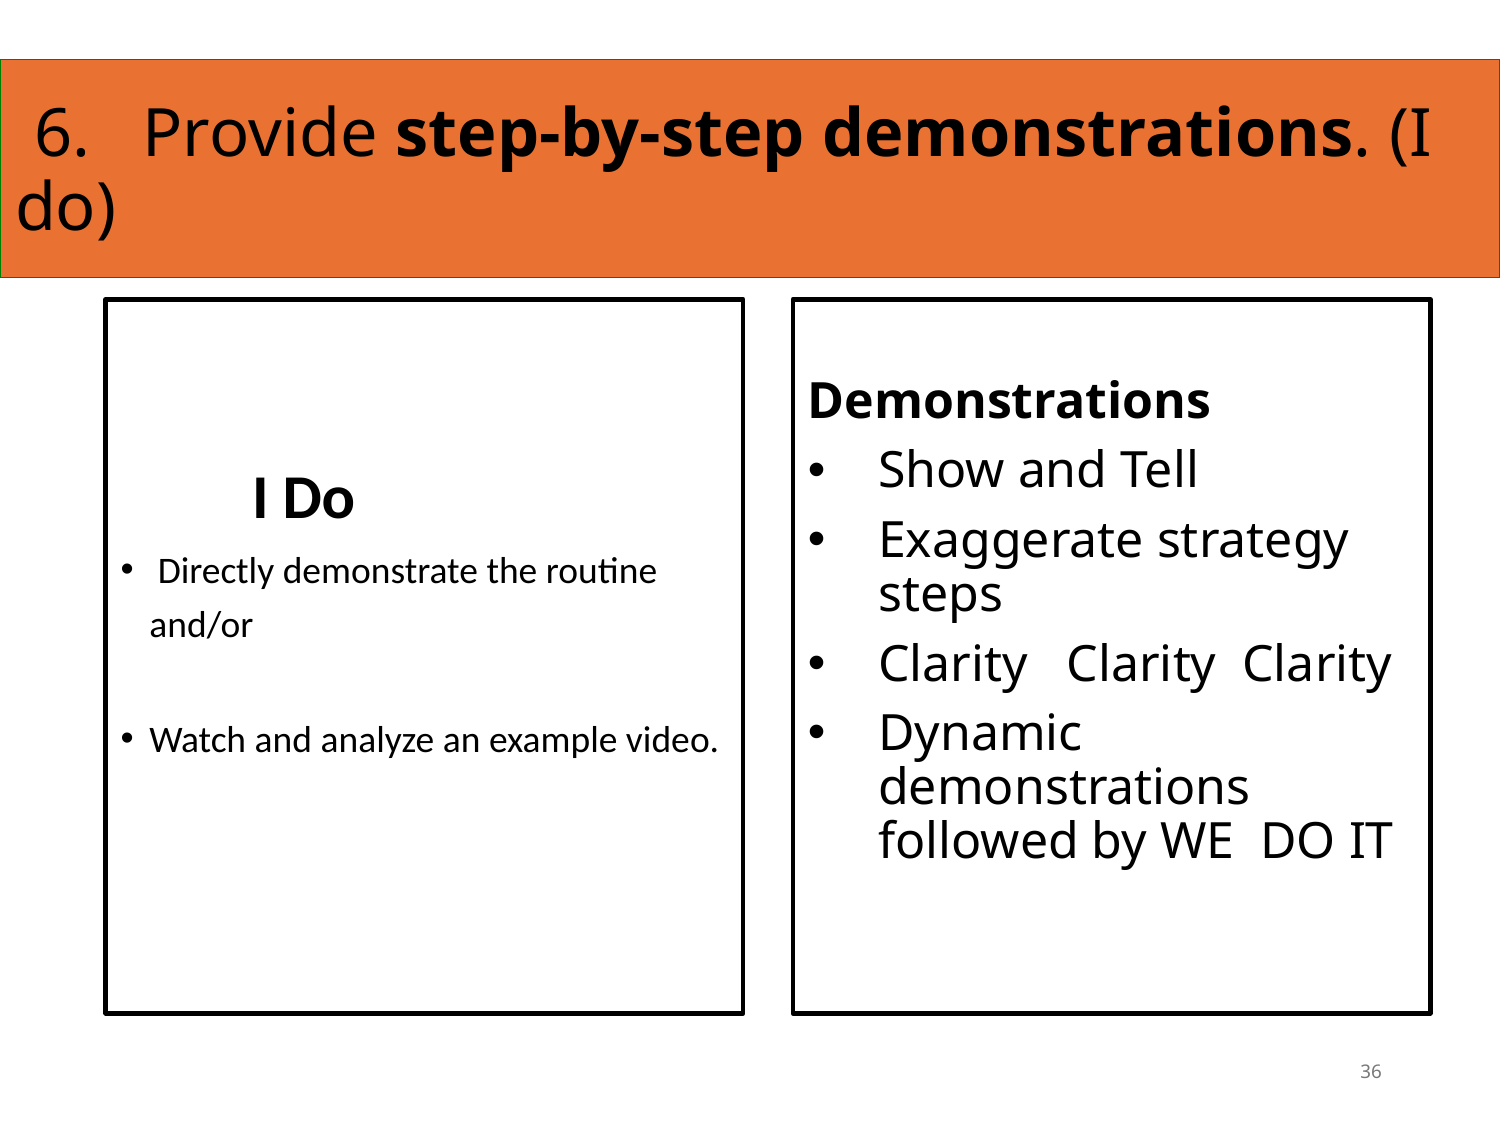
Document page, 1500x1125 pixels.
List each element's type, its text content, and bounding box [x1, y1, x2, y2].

list I Do Directly demonstrate the routine and/or Watch and analyze an example video. [105, 299, 744, 1014]
list Demonstrations Show and Tell Exaggerate strategy steps Clarity Clarity Clarity Dynamic demonstrations followed by WE DO IT [792, 299, 1431, 1014]
title 6. Provide step-by-step demonstrations. (I do) [0, 59, 1500, 278]
slide_number 36 [1059, 1042, 1397, 1103]
